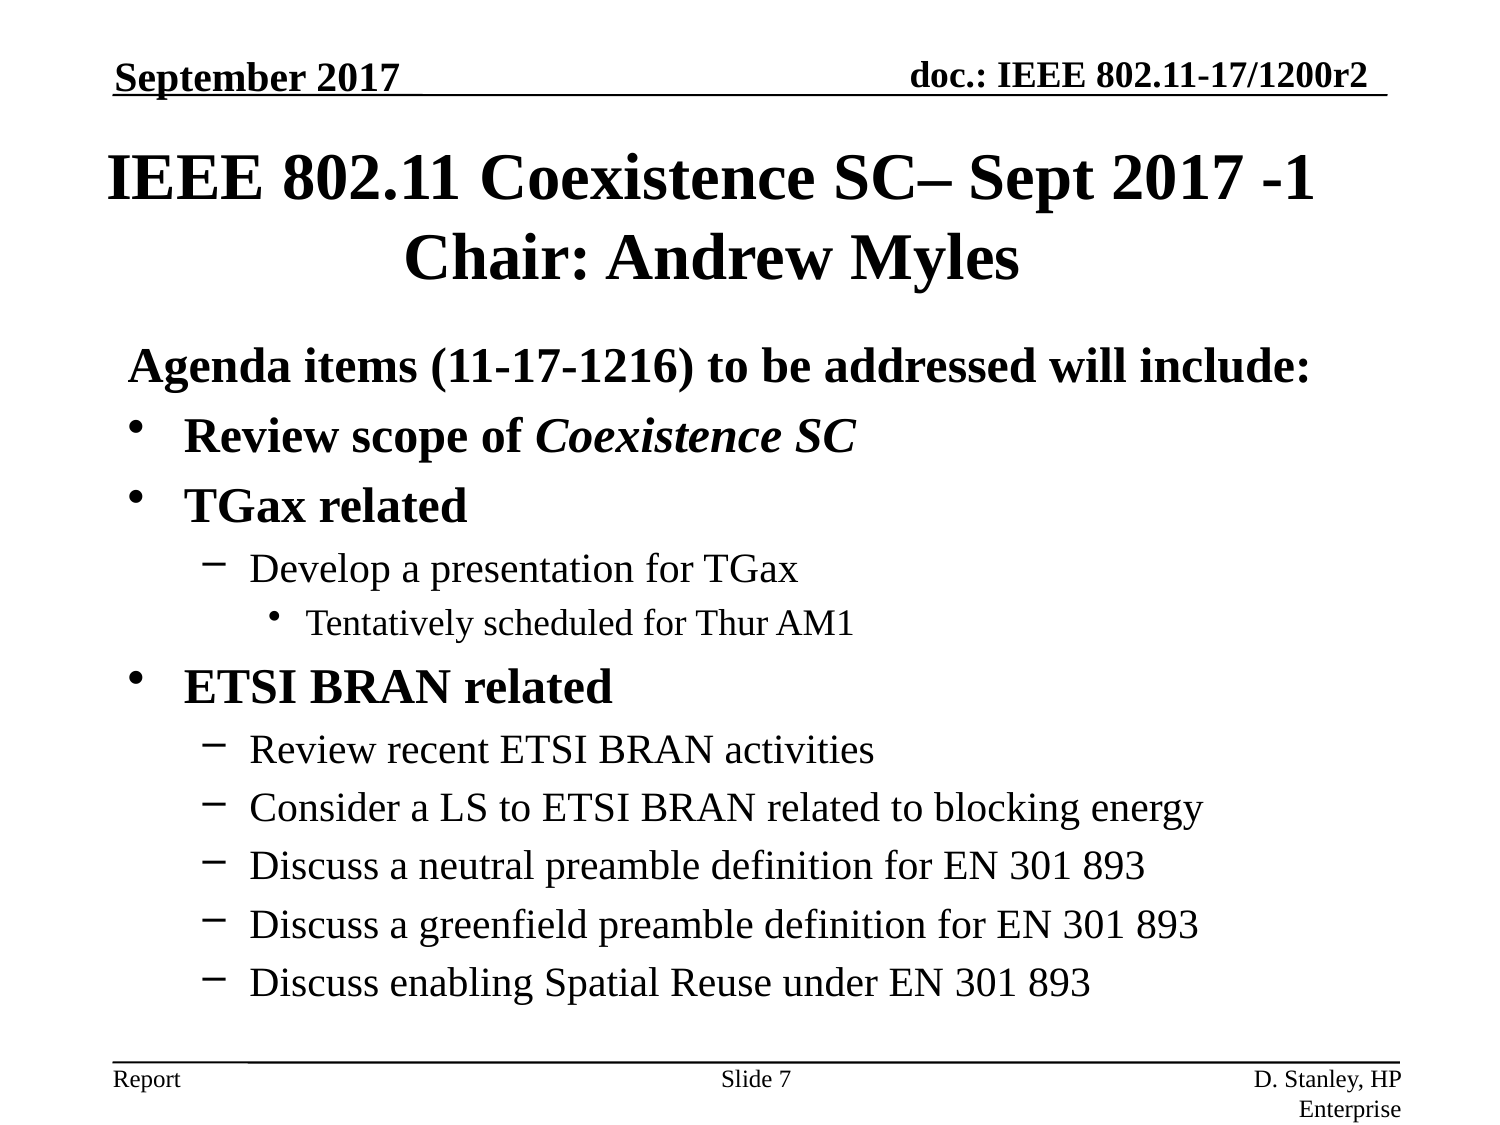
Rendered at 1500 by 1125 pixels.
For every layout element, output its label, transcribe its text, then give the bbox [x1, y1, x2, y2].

footer D. Stanley, HP Enterprise [1170, 1062, 1402, 1093]
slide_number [114, 49, 413, 100]
slide_number Slide 7 [720, 1062, 792, 1093]
list Agenda items (11-17-1216) to be addressed will include: Review scope of Coexistence SC TGax related Develop a presentation for TGax Tentatively scheduled for Thur AM1 ETSI BRAN related Review recent ETSI BRAN activities Consider a LS to ETSI BRAN related to blocking energy Discuss a neutral preamble definition for EN 301 893 Discuss a greenfield preamble definition for EN 301 893 Discuss enabling Spatial Reuse under EN 301 893 [112, 324, 1375, 1038]
title IEEE 802.11 Coexistence SC– Sept 2017 -1 Chair: Andrew Myles [75, 125, 1350, 300]
